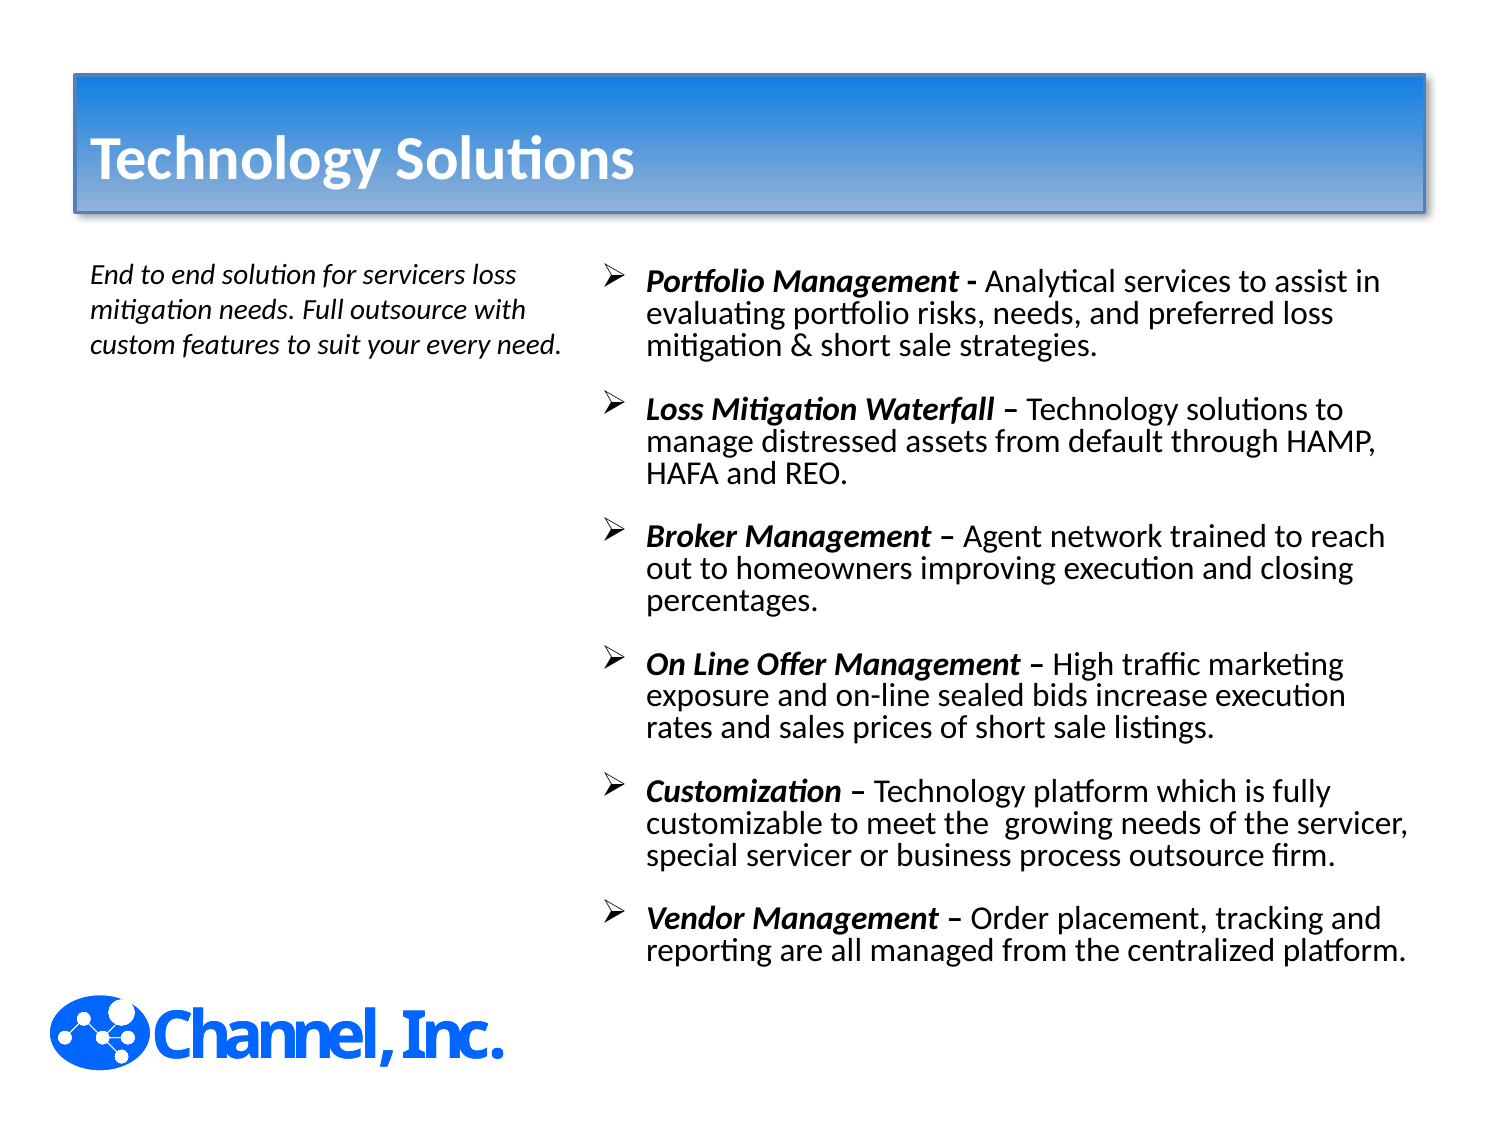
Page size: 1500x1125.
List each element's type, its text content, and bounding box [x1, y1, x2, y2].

title Technology Solutions [74, 44, 688, 201]
list Portfolio Management - Analytical services to assist in evaluating portfolio risks, needs, and preferred loss mitigation & short sale strategies. Loss Mitigation Waterfall – Technology solutions to manage distressed assets from default through HAMP, HAFA and REO. Broker Management – Agent network trained to reach out to homeowners improving execution and closing percentages. On Line Offer Management – High traffic marketing exposure and on-line sealed bids increase execution rates and sales prices of short sale listings. Customization – Technology platform which is fully customizable to meet the growing needs of the servicer, special servicer or business process outsource firm. Vendor Management – Order placement, tracking and reporting are all managed from the centralized platform. [586, 114, 1426, 1076]
list End to end solution for servicers loss mitigation needs. Full outsource with custom features to suit your every need. [74, 247, 588, 1018]
picture [49, 987, 513, 1079]
